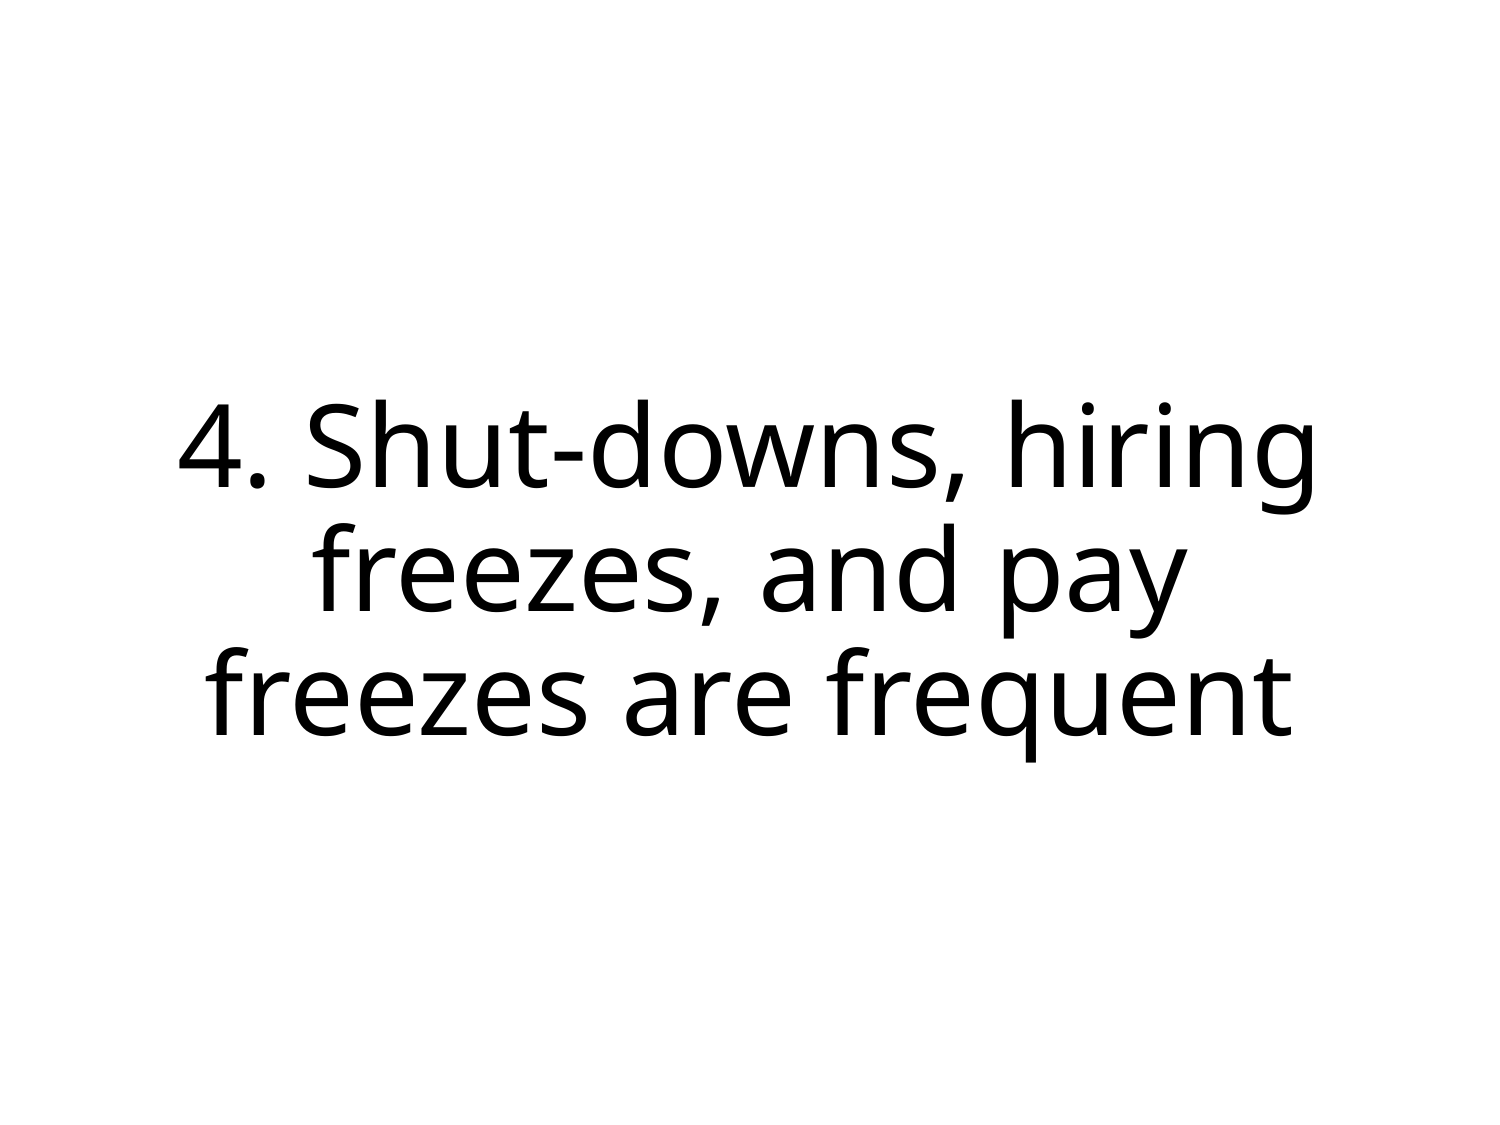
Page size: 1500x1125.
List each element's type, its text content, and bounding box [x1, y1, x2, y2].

title 4. Shut-downs, hiring freezes, and pay freezes are frequent [112, 376, 1388, 769]
